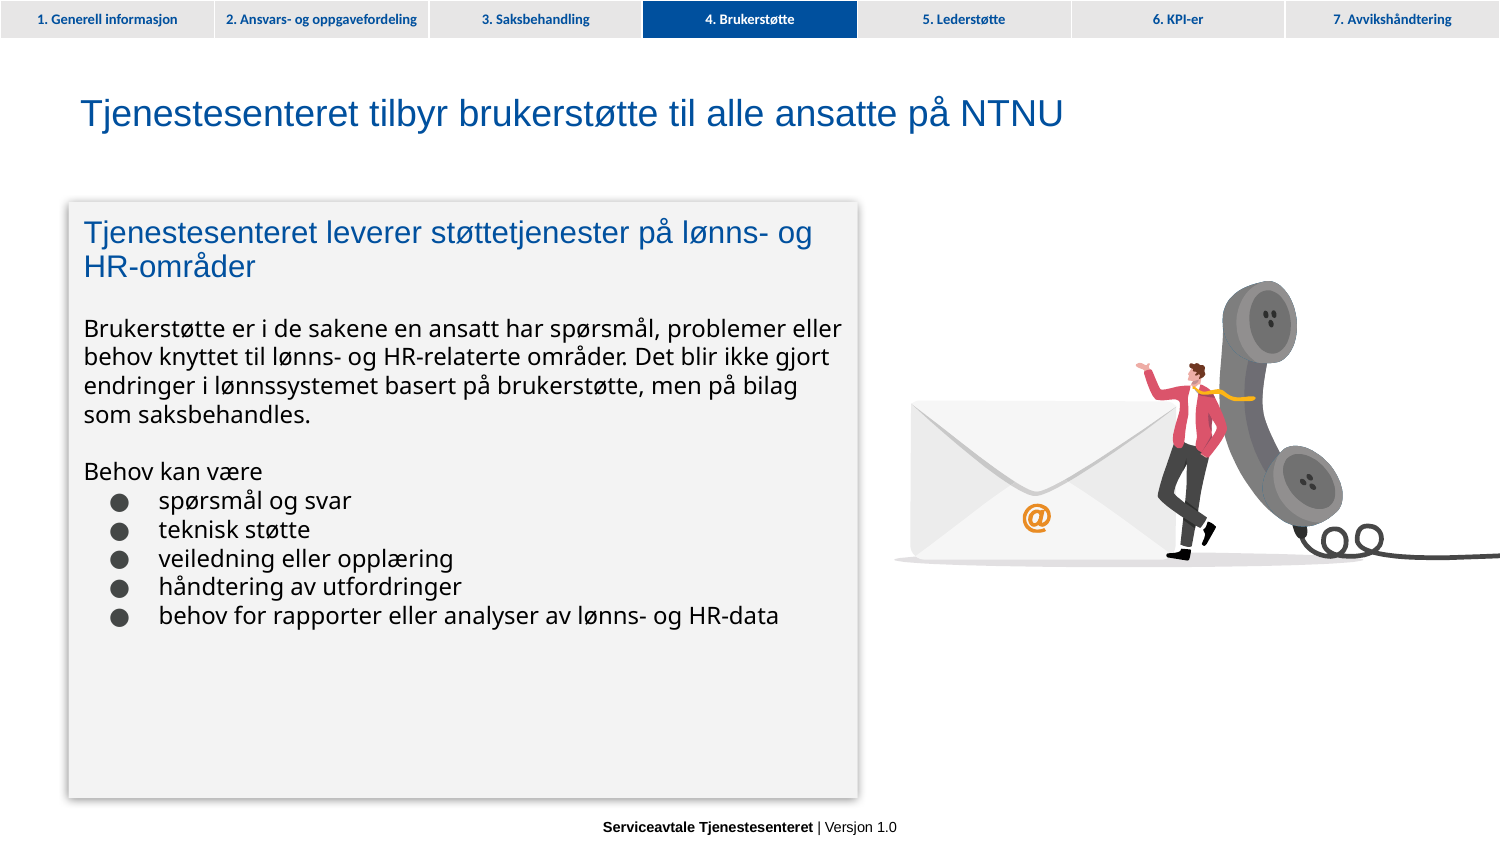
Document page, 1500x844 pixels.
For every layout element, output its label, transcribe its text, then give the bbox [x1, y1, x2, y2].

text_box 4. Brukerstøtte [642, 0, 858, 39]
title Tjenestesenteret tilbyr brukerstøtte til alle ansatte på NTNU [65, 71, 1452, 151]
text_box Tjenestesenteret leverer støttetjenester på lønns- og HR-områder Brukerstøtte er i de sakene en ansatt har spørsmål, problemer eller behov knyttet til lønns- og HR-relaterte områder. Det blir ikke gjort endringer i lønnssystemet basert på brukerstøtte, men på bilag som saksbehandles. Behov kan være spørsmål og svar teknisk støtte veiledning eller opplæring håndtering av utfordringer behov for rapporter eller analyser av lønns- og HR-data [68, 201, 858, 799]
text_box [894, 280, 1500, 568]
